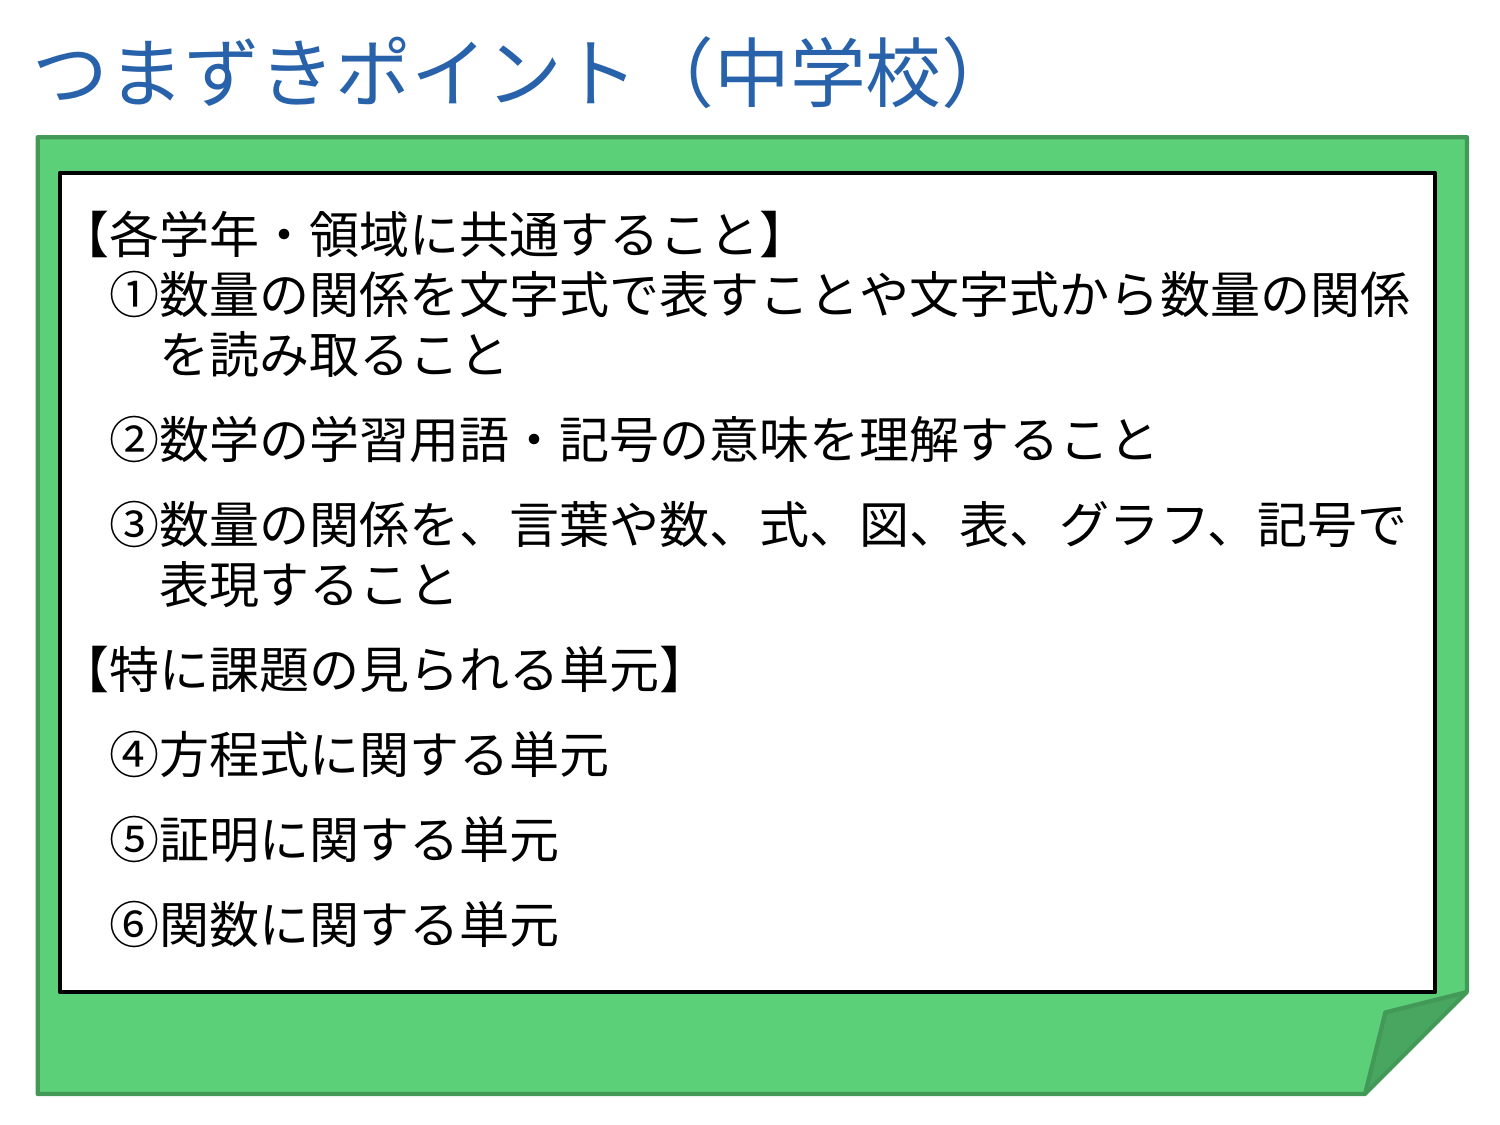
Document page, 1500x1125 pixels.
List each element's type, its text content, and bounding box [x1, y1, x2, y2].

text_box [58, 171, 1437, 196]
text_box [35, 135, 1470, 1097]
text_box 【各学年・領域に共通すること】 ①数量の関係を文字式で表すことや文字式から数量の関係 を読み取ること ②数学の学習用語・記号の意味を理解すること ③数量の関係を、言葉や数、式、図、表、グラフ、記号で 表現すること 【特に課題の見られる単元】 ④方程式に関する単元 ⑤証明に関する単元 ⑥関数に関する単元 [44, 196, 1451, 961]
title つまずきポイント（中学校） [17, 7, 1046, 135]
text_box [58, 961, 1437, 994]
